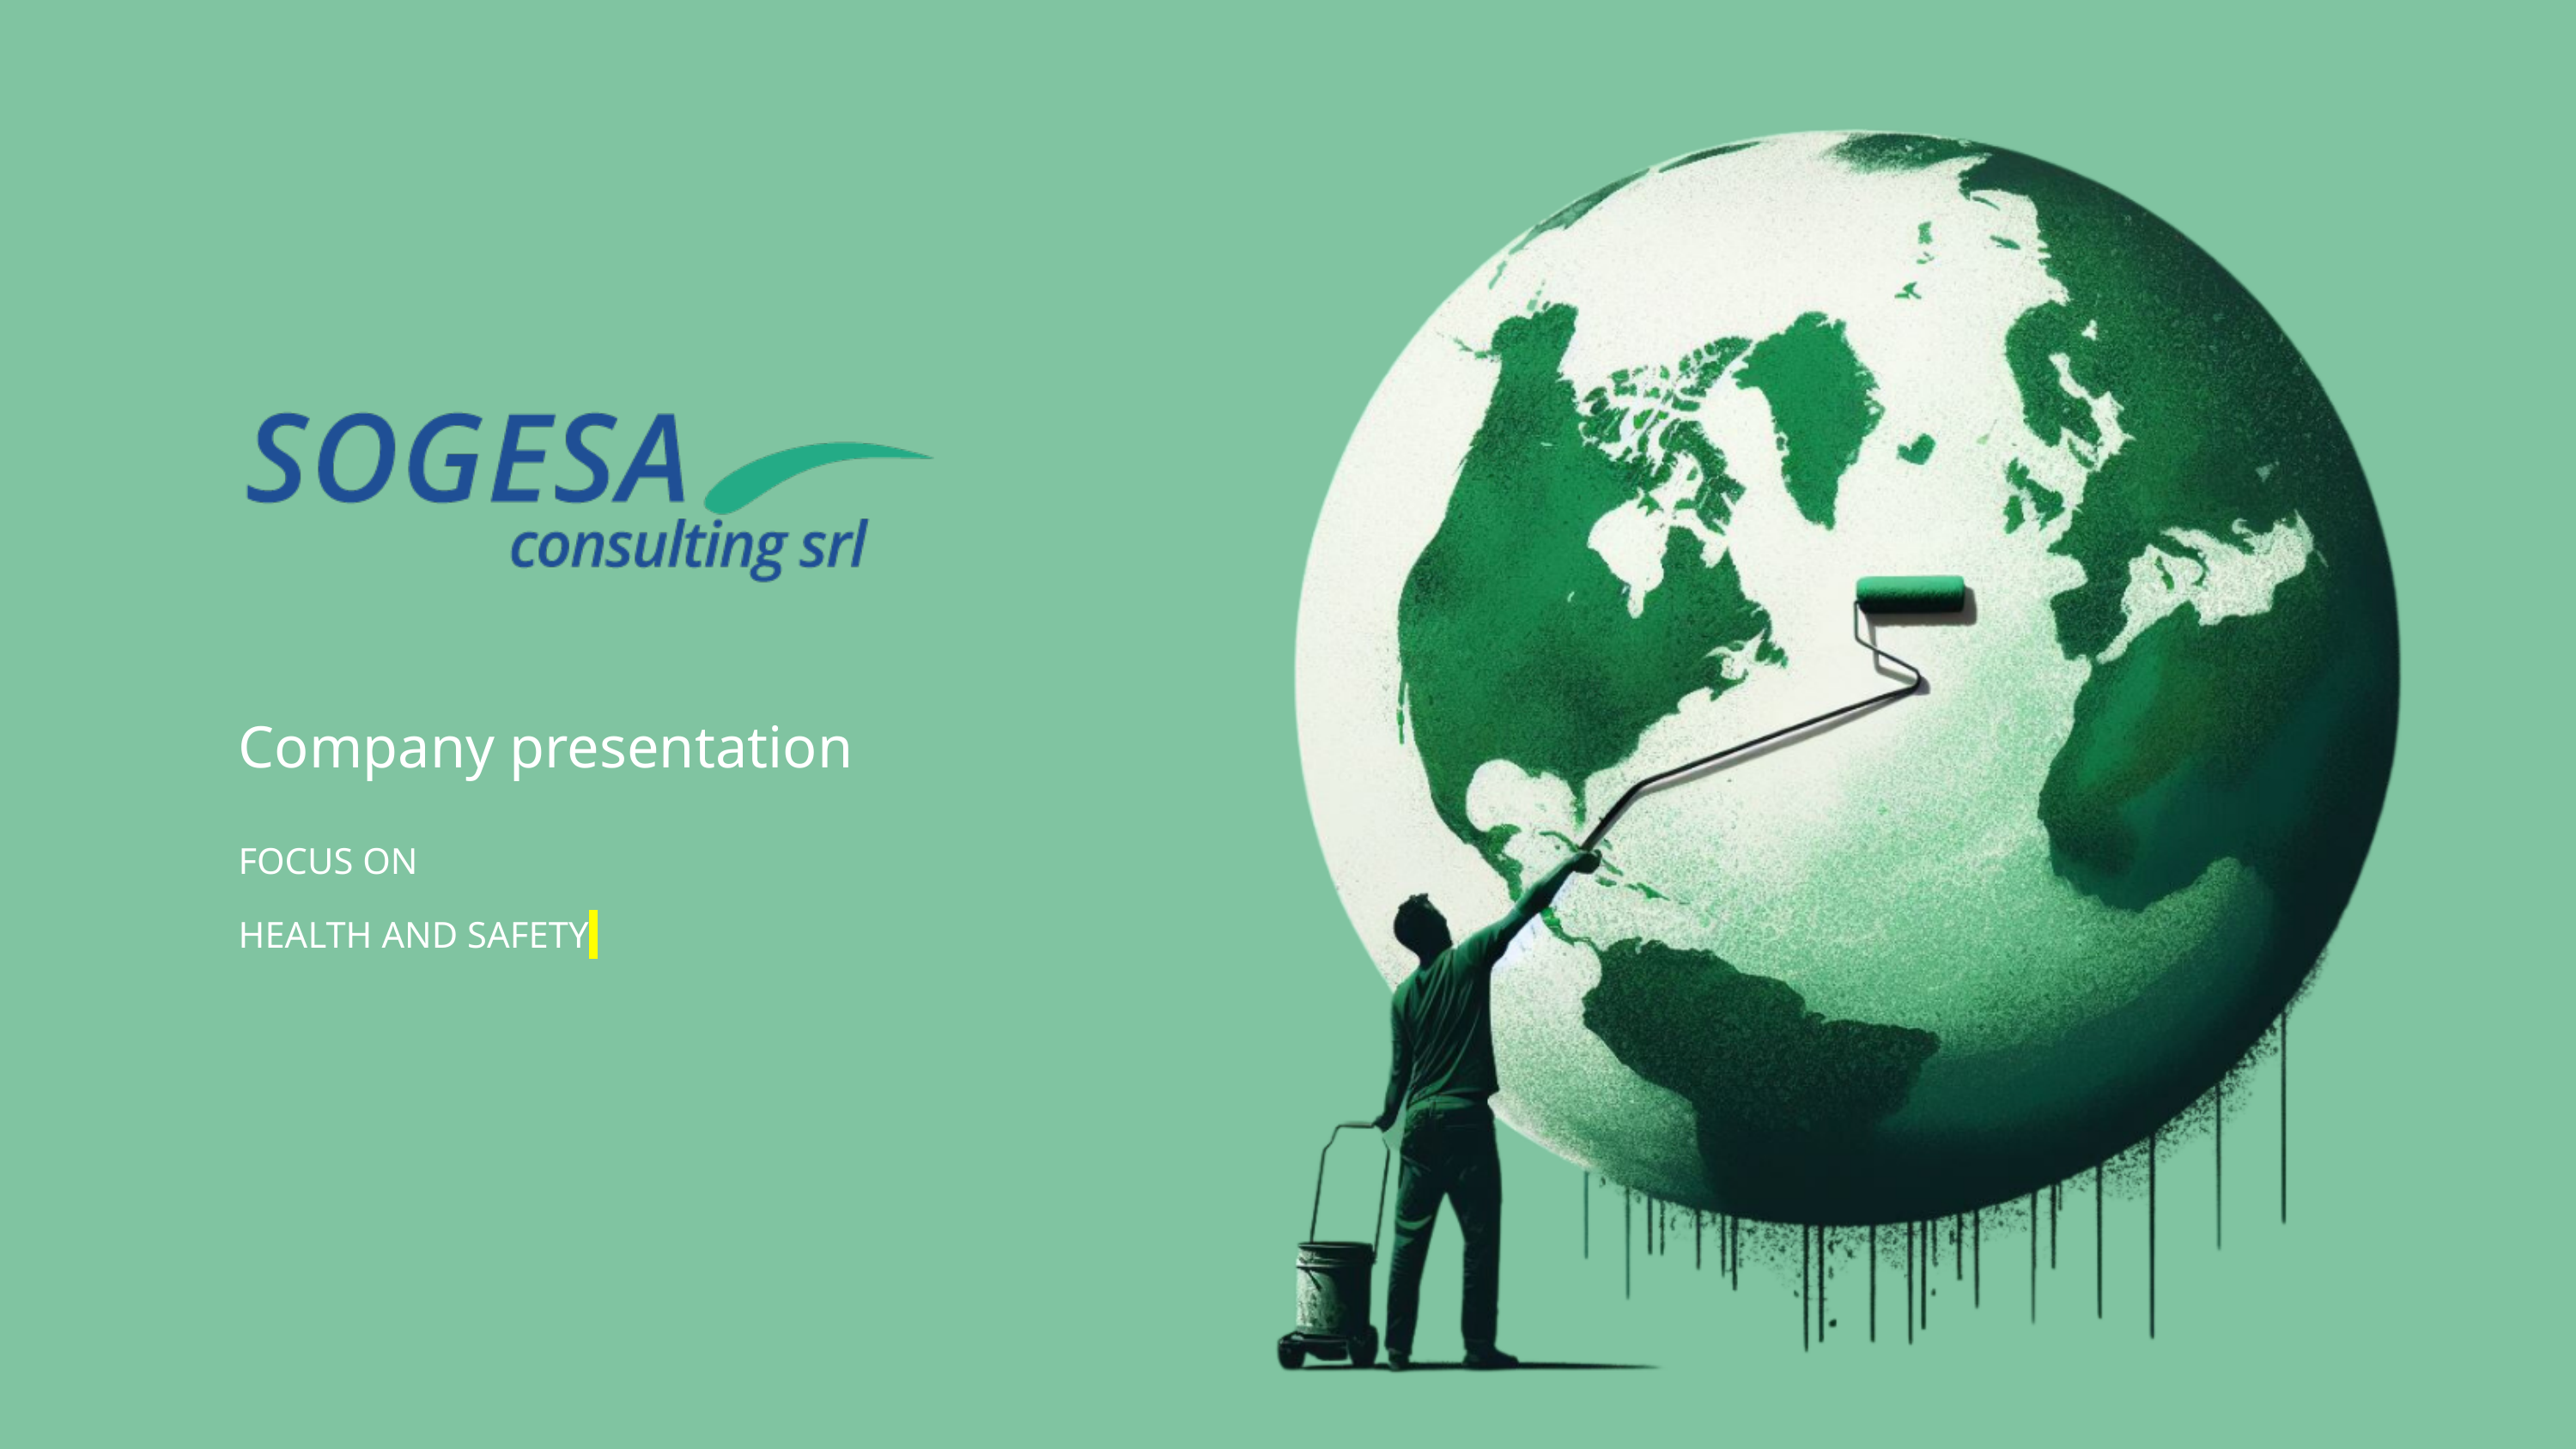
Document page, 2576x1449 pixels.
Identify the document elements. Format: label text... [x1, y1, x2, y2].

title Company presentation [225, 627, 977, 864]
text_box FOCUS ON HEALTH AND SAFETY [225, 799, 687, 972]
picture [0, 0, 2576, 1449]
